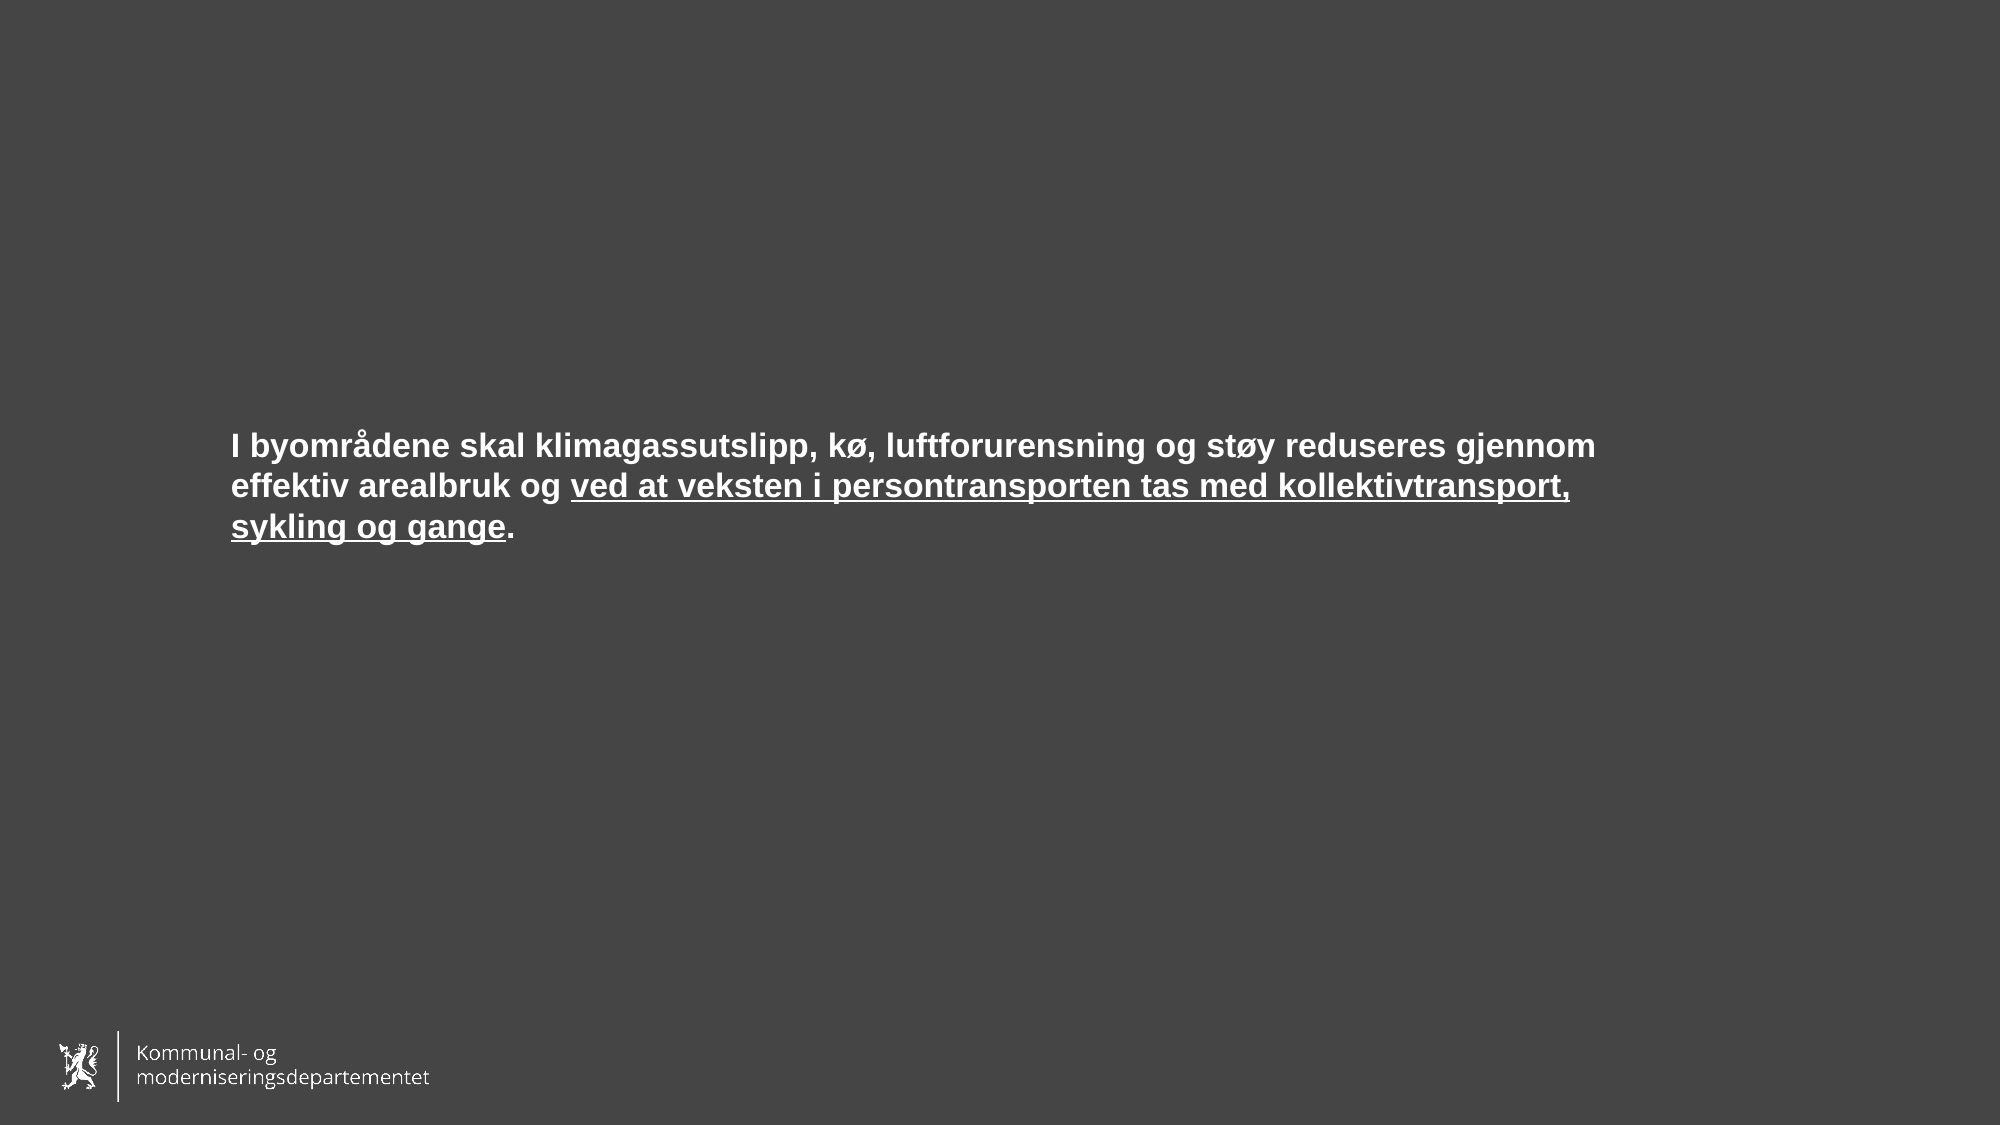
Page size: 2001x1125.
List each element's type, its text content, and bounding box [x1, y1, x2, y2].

picture [59, 1031, 429, 1102]
title I byområdene skal klimagassutslipp, kø, luftforurensning og støy reduseres gjennom effektiv arealbruk og ved at veksten i persontransporten tas med kollektivtransport, sykling og gange. [215, 375, 1693, 593]
